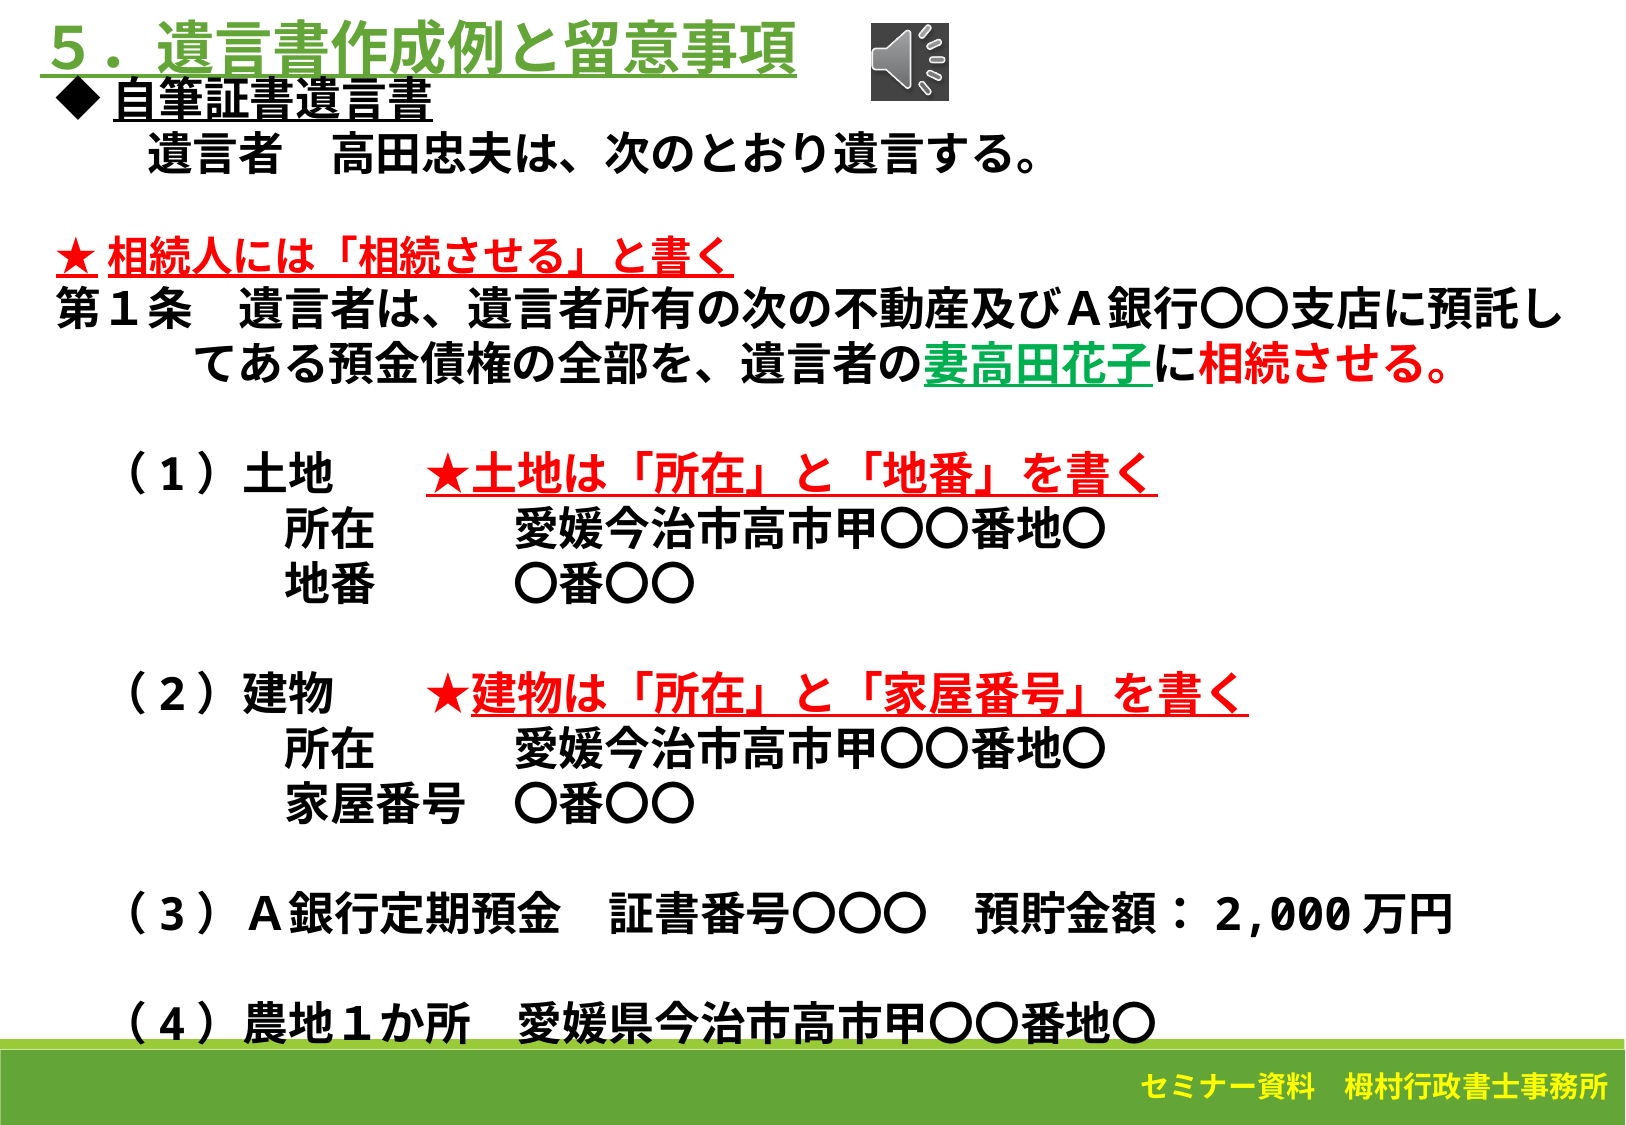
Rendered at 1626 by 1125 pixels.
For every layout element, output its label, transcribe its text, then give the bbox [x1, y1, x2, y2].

text_box セミナー資料 栂村行政書士事務所 [1125, 1061, 1624, 1112]
picture [869, 21, 951, 103]
text_box ◆自筆証書遺言書 遺言者 高田忠夫は、次のとおり遺言する。 ★相続人には「相続させる」と書く 第１条 遺言者は、遺言者所有の次の不動産及びＡ銀行〇〇支店に預託し てある預金債権の全部を、遺言者の妻高田花子に相続させる。 （1）土地 ★土地は「所在」と「地番」を書く 所在 愛媛今治市高市甲〇〇番地〇 地番 〇番〇〇 （2）建物 ★建物は「所在」と「家屋番号」を書く 所在 愛媛今治市高市甲〇〇番地〇 家屋番号 〇番〇〇 （3）Ａ銀行定期預金 証書番号〇〇〇 預貯金額：2,000万円 （4）農地１か所 愛媛県今治市高市甲〇〇番地〇 [41, 62, 1584, 1107]
text_box ５．遺言書作成例と留意事項 [24, 3, 911, 89]
